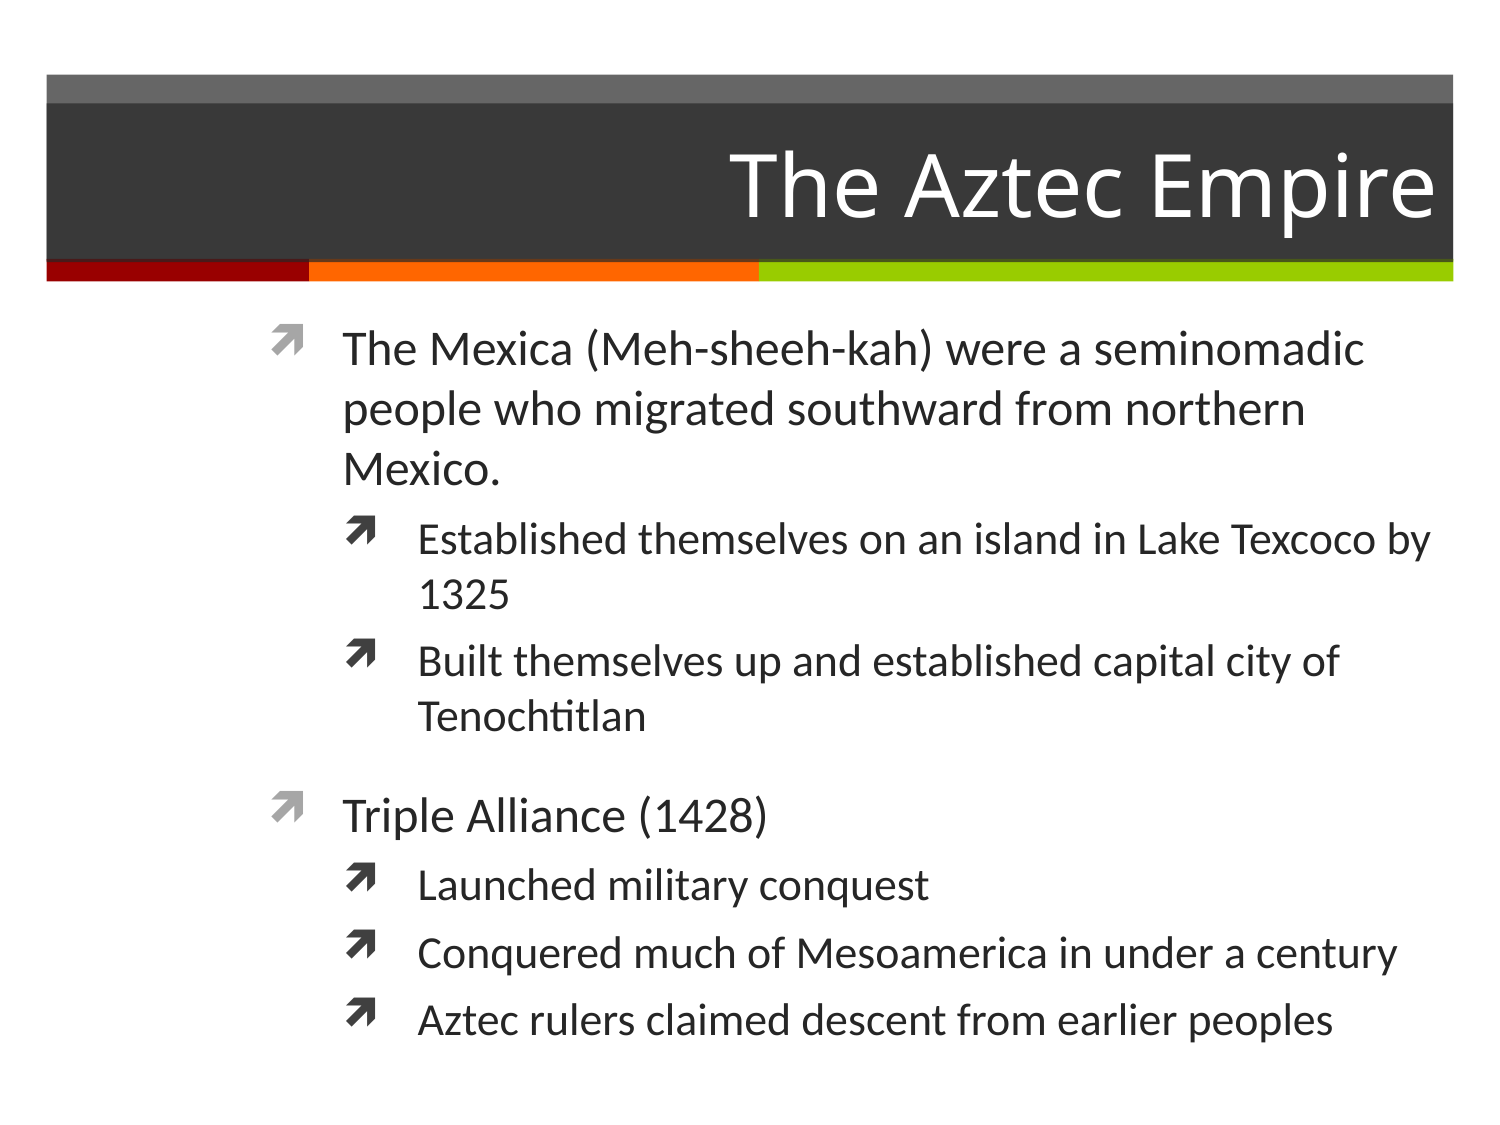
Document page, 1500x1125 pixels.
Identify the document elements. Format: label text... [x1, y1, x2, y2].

list The Mexica (Meh-sheeh-kah) were a seminomadic people who migrated southward from northern Mexico. Established themselves on an island in Lake Texcoco by 1325 Built themselves up and established capital city of Tenochtitlan Triple Alliance (1428) Launched military conquest Conquered much of Mesoamerica in under a century Aztec rulers claimed descent from earlier peoples [252, 308, 1454, 1106]
title The Aztec Empire [46, 103, 1454, 263]
